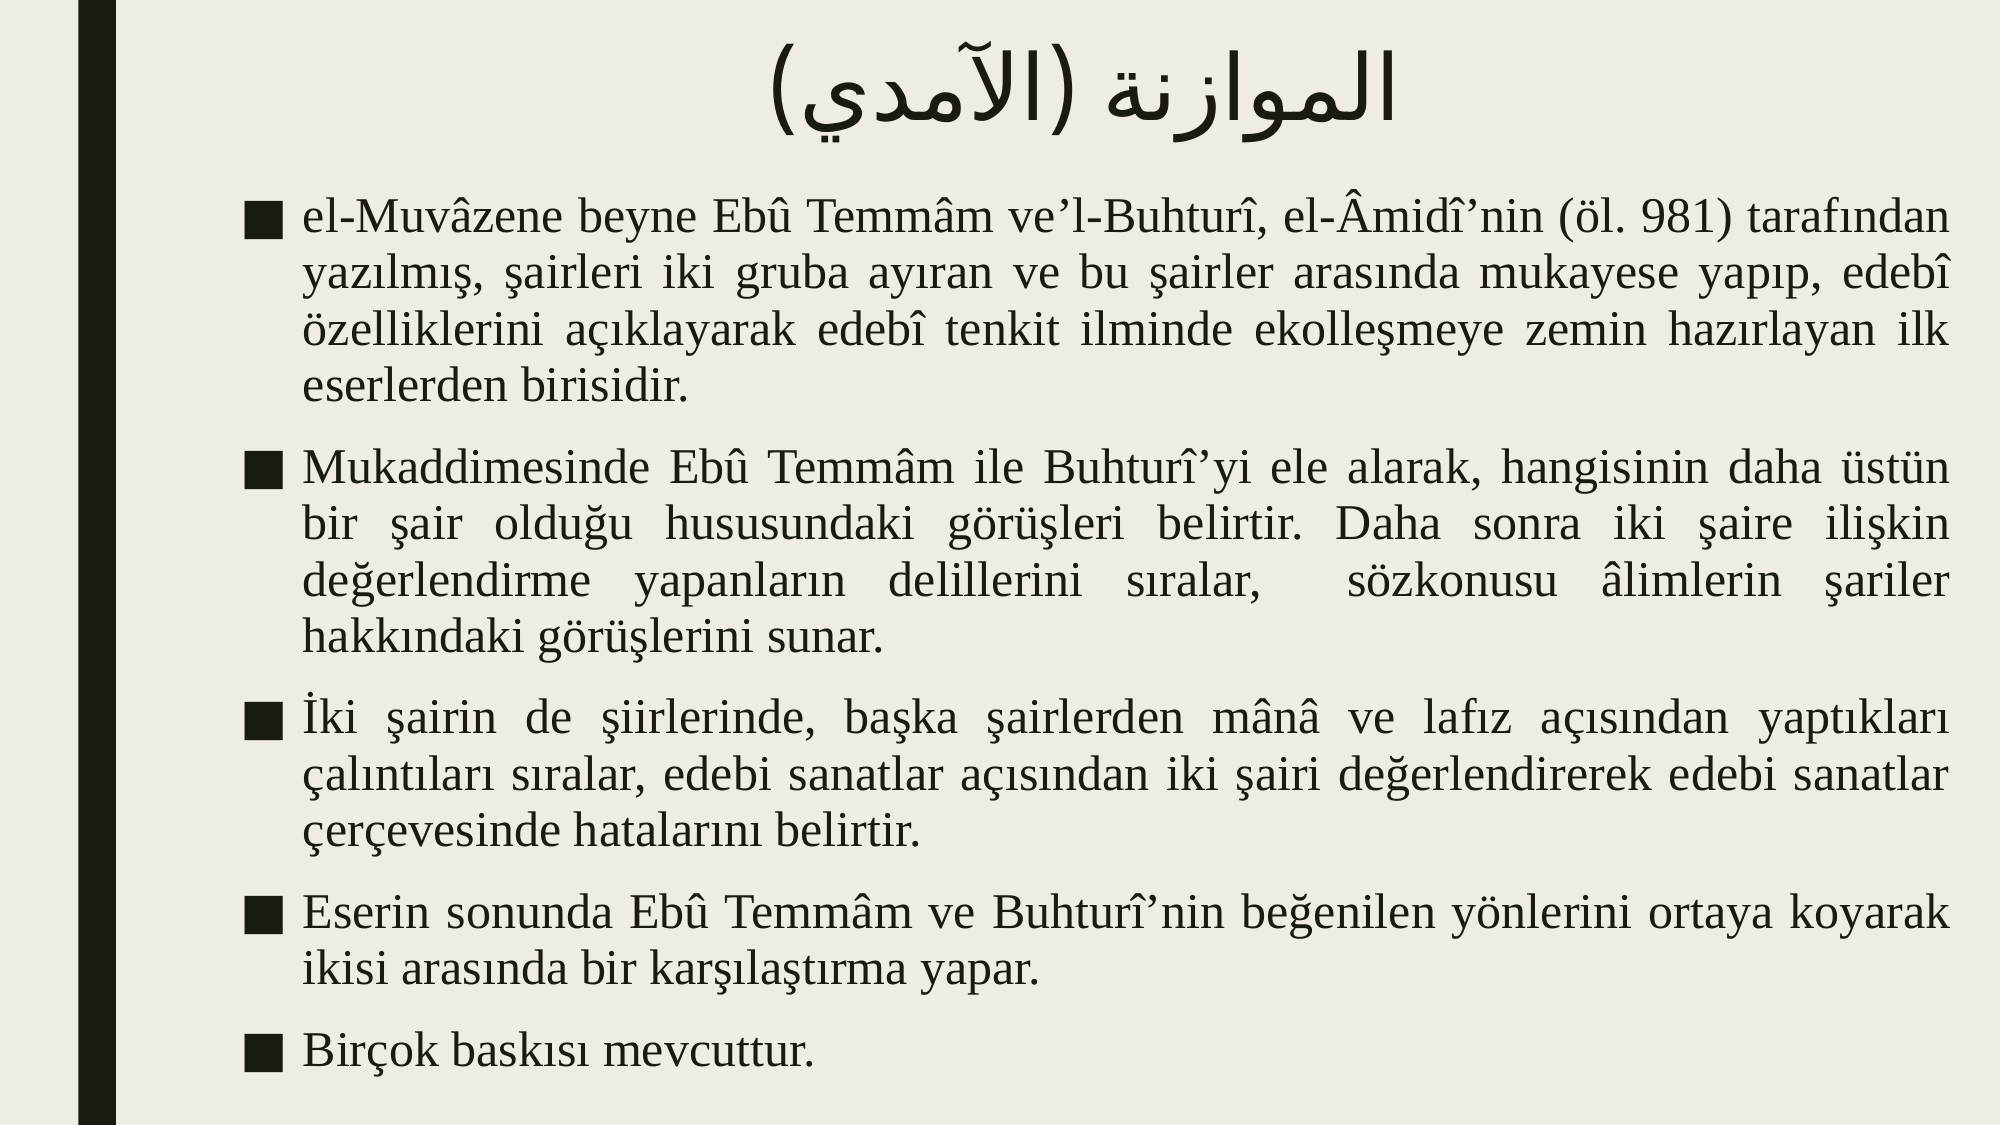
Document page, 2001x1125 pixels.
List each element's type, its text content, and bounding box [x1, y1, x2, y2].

list el-Muvâzene beyne Ebû Temmâm ve’l-Buhturî, el-Âmidî’nin (öl. 981) tarafından yazılmış, şairleri iki gruba ayıran ve bu şairler arasında mukayese yapıp, edebî özelliklerini açıklayarak edebî tenkit ilminde ekolleşmeye zemin hazırlayan ilk eserlerden birisidir. Mukaddimesinde Ebû Temmâm ile Buhturî’yi ele alarak, hangisinin daha üstün bir şair olduğu hususundaki görüşleri belirtir. Daha sonra iki şaire ilişkin değerlendirme yapanların delillerini sıralar, sözkonusu âlimlerin şariler hakkındaki görüşlerini sunar. İki şairin de şiirlerinde, başka şairlerden mânâ ve lafız açısından yaptıkları çalıntıları sıralar, edebi sanatlar açısından iki şairi değerlendirerek edebi sanatlar çerçevesinde hatalarını belirtir. Eserin sonunda Ebû Temmâm ve Buhturî’nin beğenilen yönlerini ortaya koyarak ikisi arasında bir karşılaştırma yapar. Birçok baskısı mevcuttur. [225, 179, 1968, 1095]
title الموازنة (الآمدي) [225, 34, 1968, 179]
